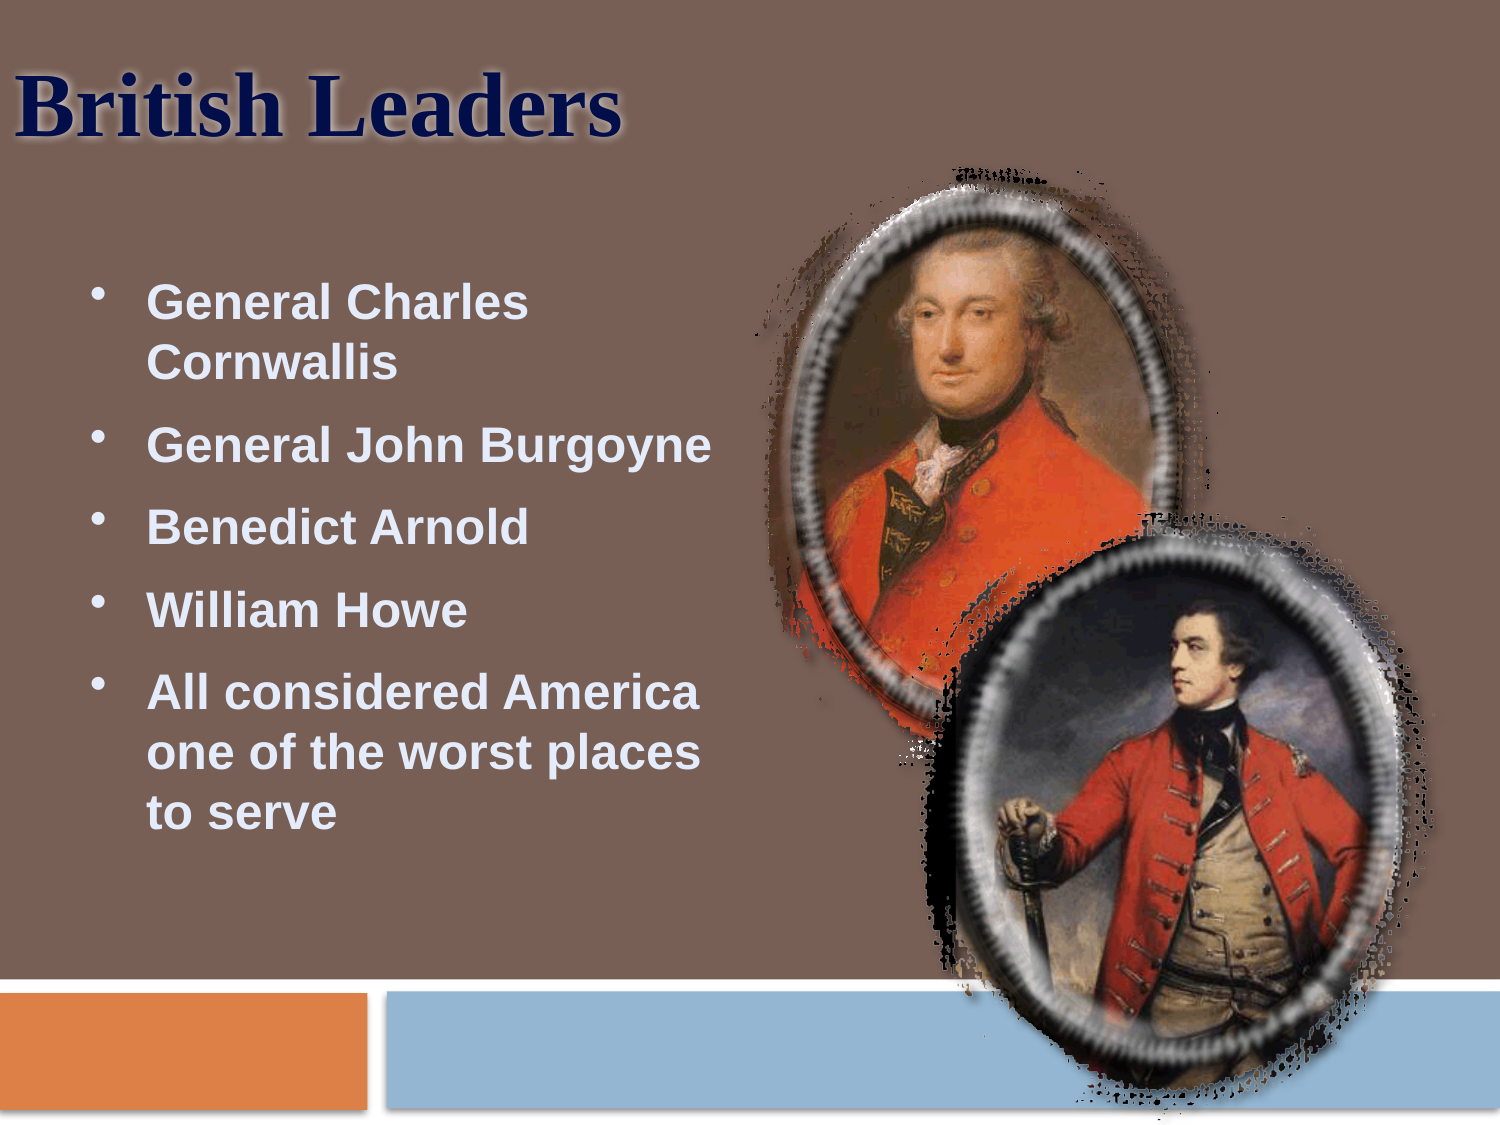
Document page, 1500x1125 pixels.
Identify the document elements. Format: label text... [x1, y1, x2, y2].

picture [739, 112, 1443, 1125]
text_box British Leaders [0, 37, 1175, 163]
text_box General Charles Cornwallis General John Burgoyne Benedict Arnold William Howe All considered America one of the worst places to serve [74, 262, 750, 1005]
